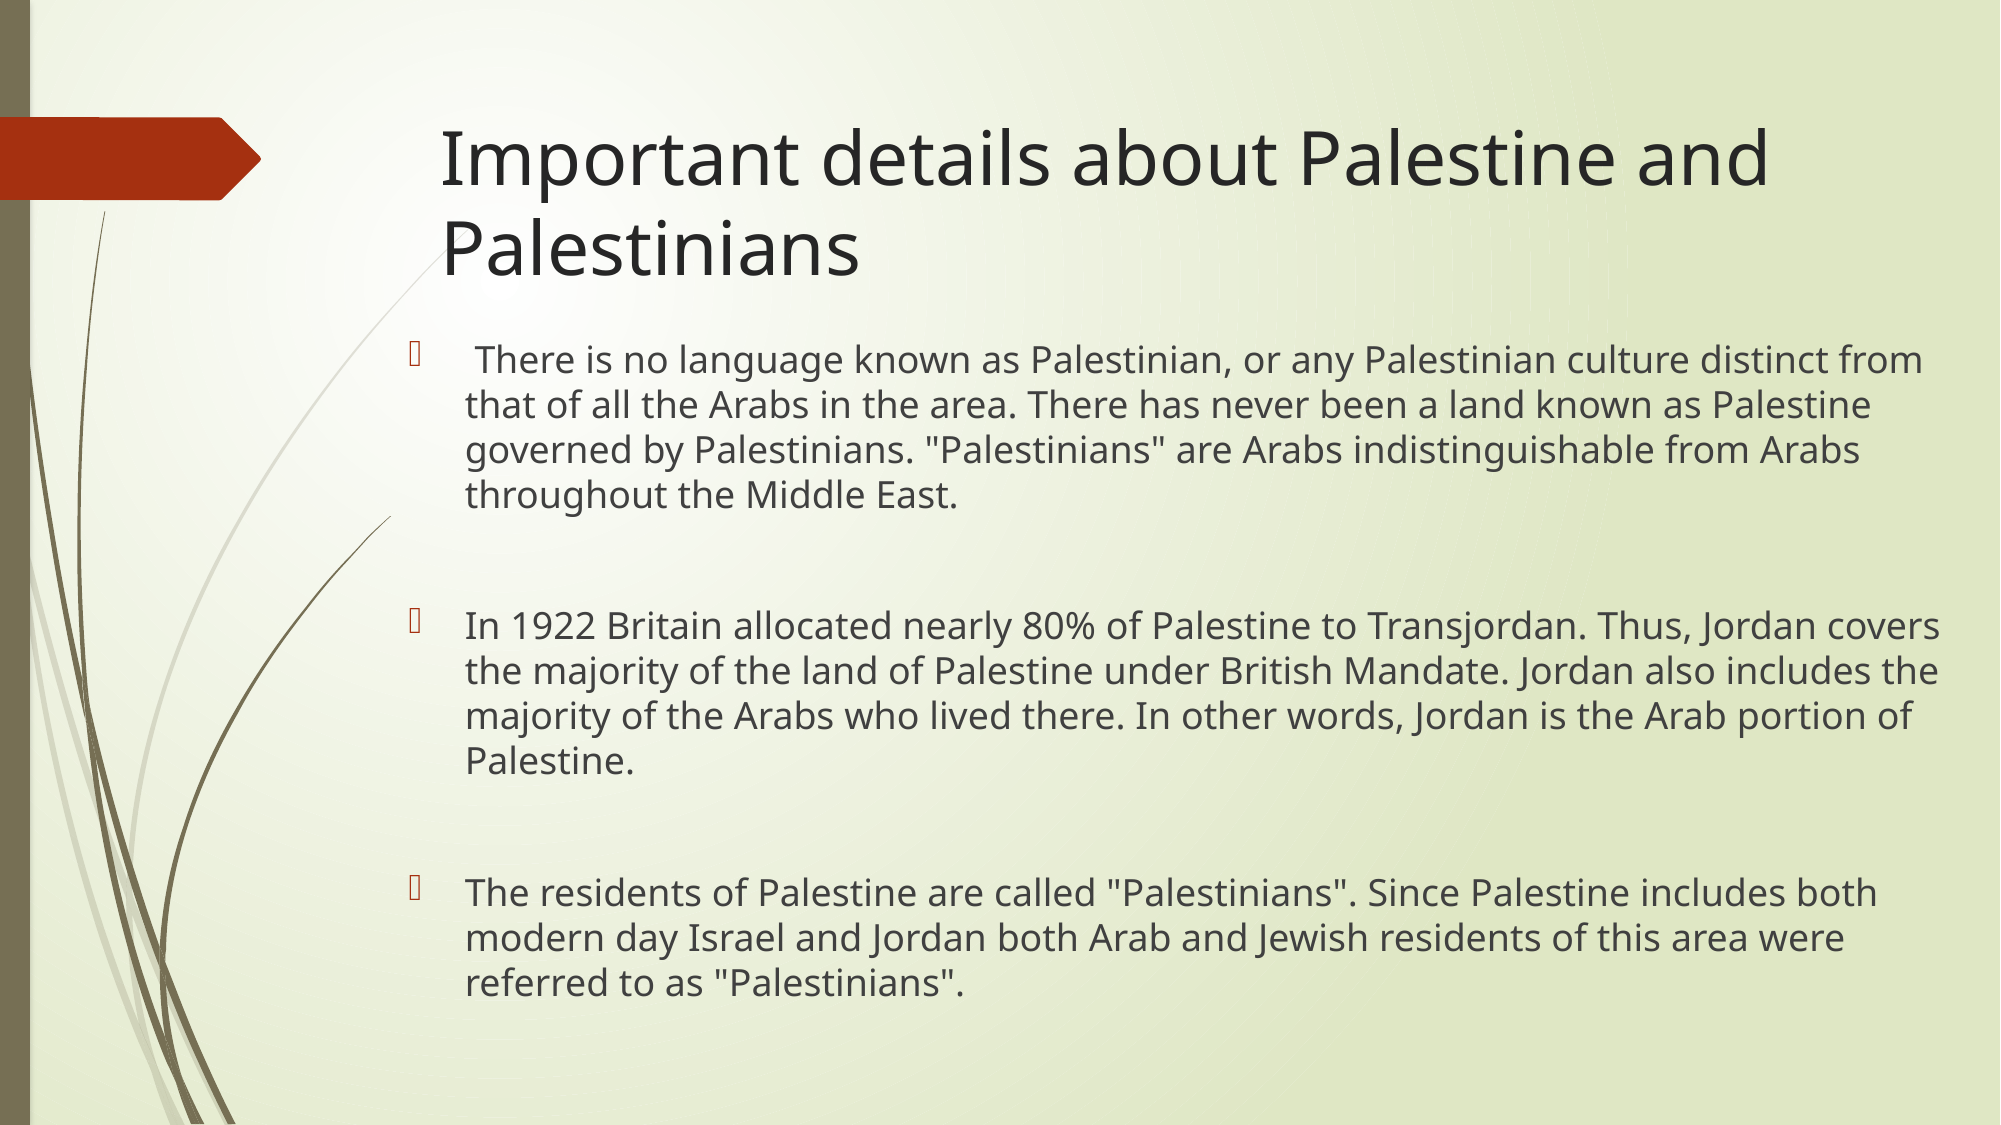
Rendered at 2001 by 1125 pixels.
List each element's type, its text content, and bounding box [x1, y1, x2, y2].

title Important details about Palestine and Palestinians [425, 102, 1888, 313]
list There is no language known as Palestinian, or any Palestinian culture distinct from that of all the Arabs in the area. There has never been a land known as Palestine governed by Palestinians. "Palestinians" are Arabs indistinguishable from Arabs throughout the Middle East. In 1922 Britain allocated nearly 80% of Palestine to Transjordan. Thus, Jordan covers the majority of the land of Palestine under British Mandate. Jordan also includes the majority of the Arabs who lived there. In other words, Jordan is the Arab portion of Palestine. The residents of Palestine are called "Palestinians". Since Palestine includes both modern day Israel and Jordan both Arab and Jewish residents of this area were referred to as "Palestinians". [393, 328, 1969, 1064]
